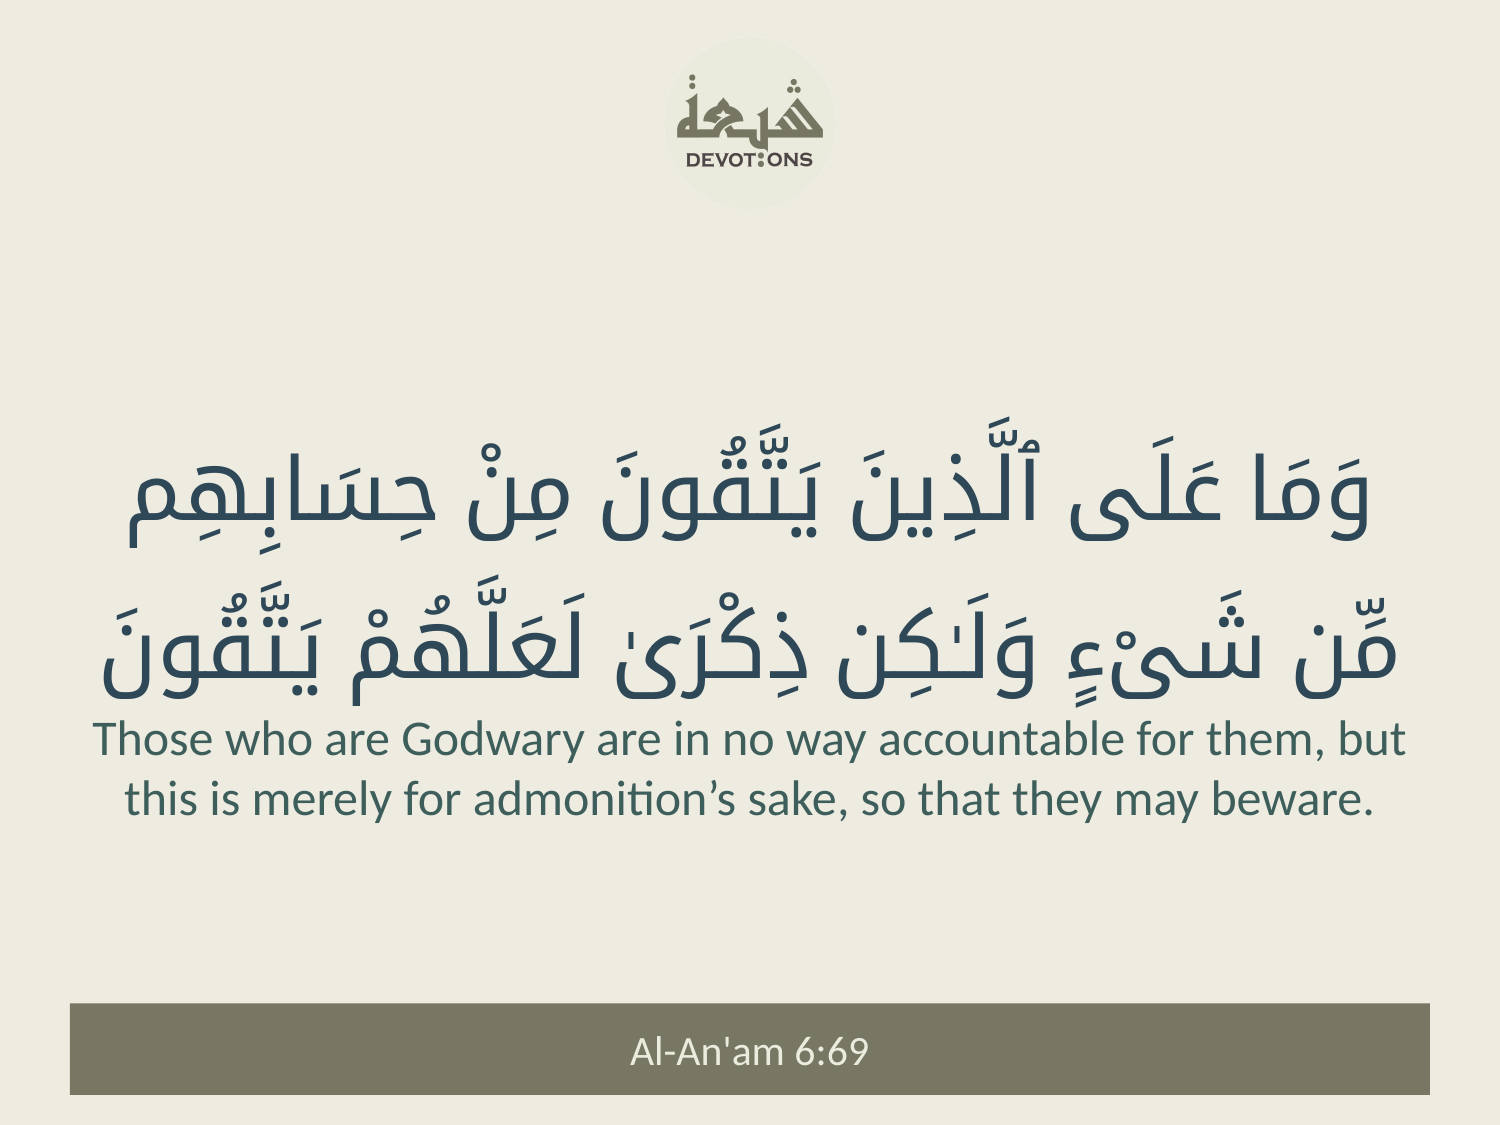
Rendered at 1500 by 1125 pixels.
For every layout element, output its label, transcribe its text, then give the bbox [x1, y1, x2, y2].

picture [656, 29, 844, 203]
list Al-An'am 6:69 [69, 1003, 1430, 1095]
list وَمَا عَلَى ٱلَّذِينَ يَتَّقُونَ مِنْ حِسَابِهِم مِّن شَىْءٍ وَلَـٰكِن ذِكْرَىٰ لَعَلَّهُمْ يَتَّقُونَ Those who are Godwary are in no way accountable for them, but this is merely for admonition’s sake, so that they may beware. [69, 203, 1430, 1003]
